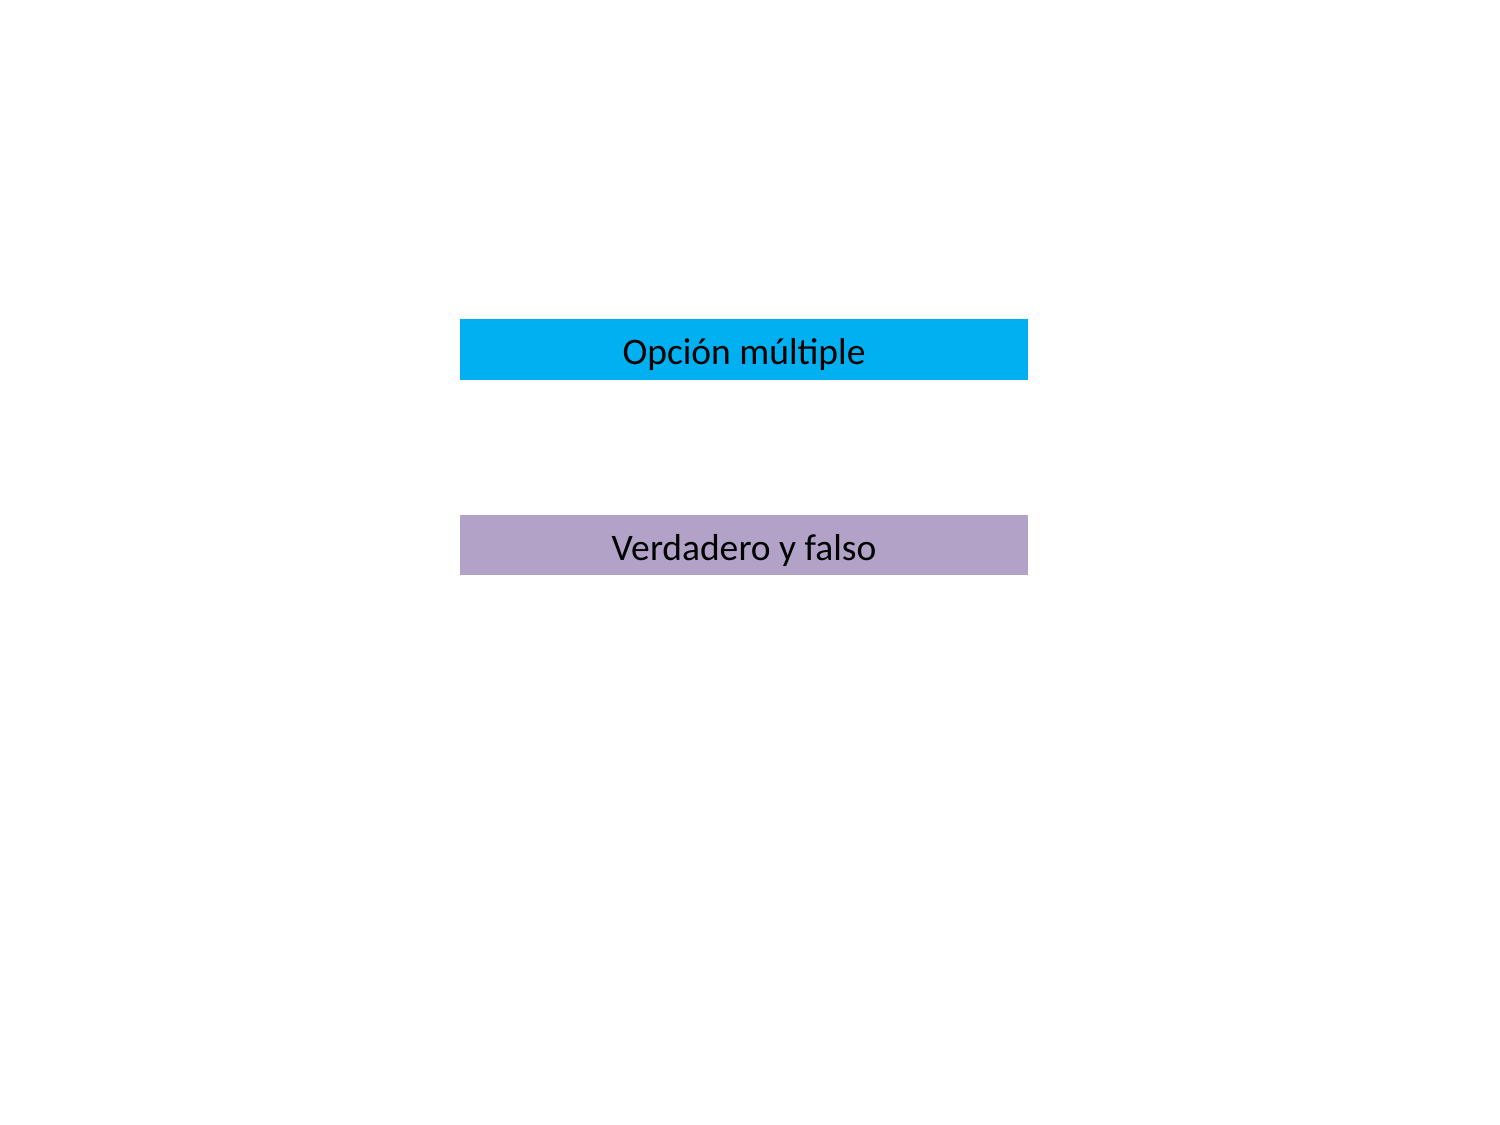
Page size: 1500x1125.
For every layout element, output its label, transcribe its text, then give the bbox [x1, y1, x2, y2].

text_box Opción múltiple [460, 319, 1028, 380]
text_box Verdadero y falso [460, 515, 1028, 575]
